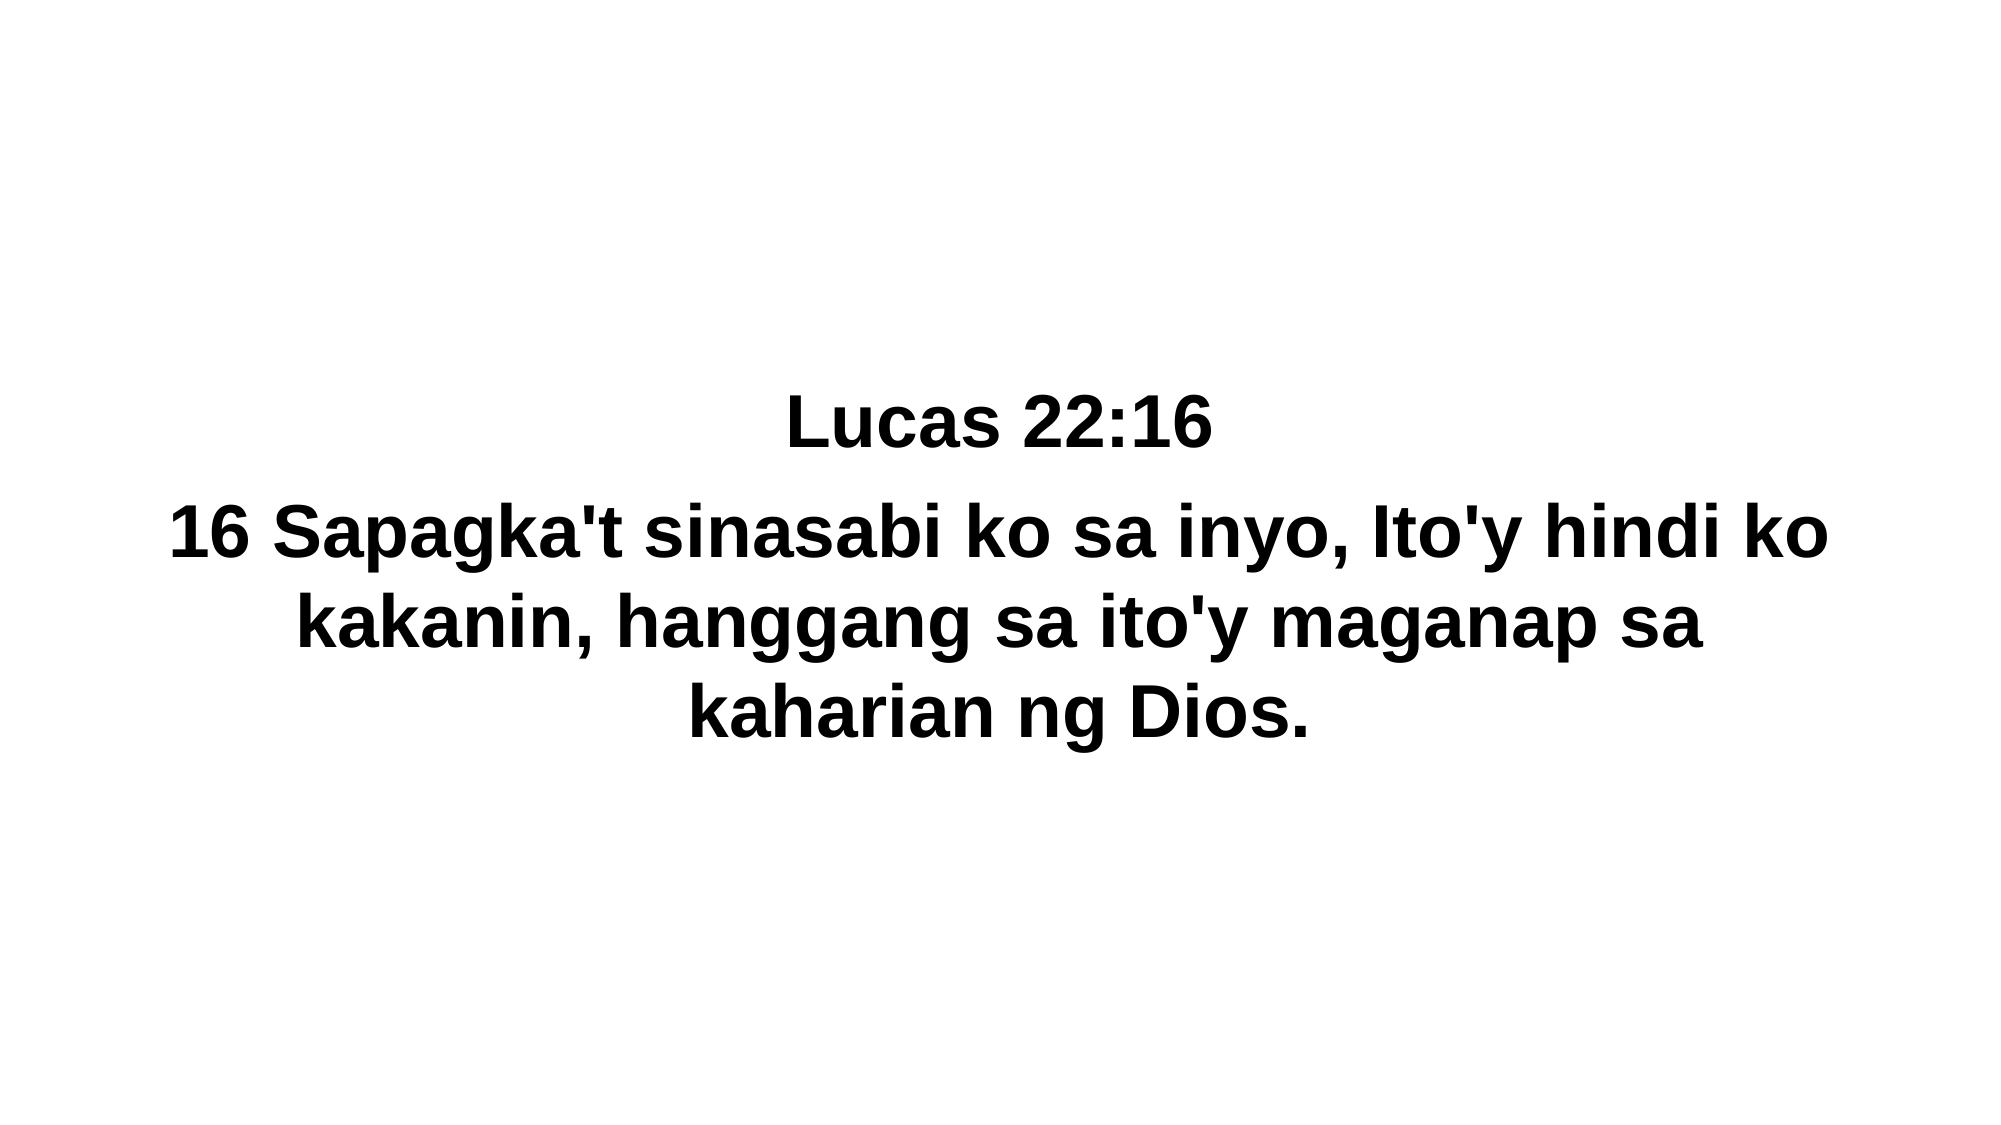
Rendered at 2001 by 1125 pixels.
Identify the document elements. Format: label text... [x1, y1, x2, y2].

list Lucas 22:16 16 Sapagka't sinasabi ko sa inyo, Ito'y hindi ko kakanin, hanggang sa ito'y maganap sa kaharian ng Dios. [137, 129, 1863, 996]
